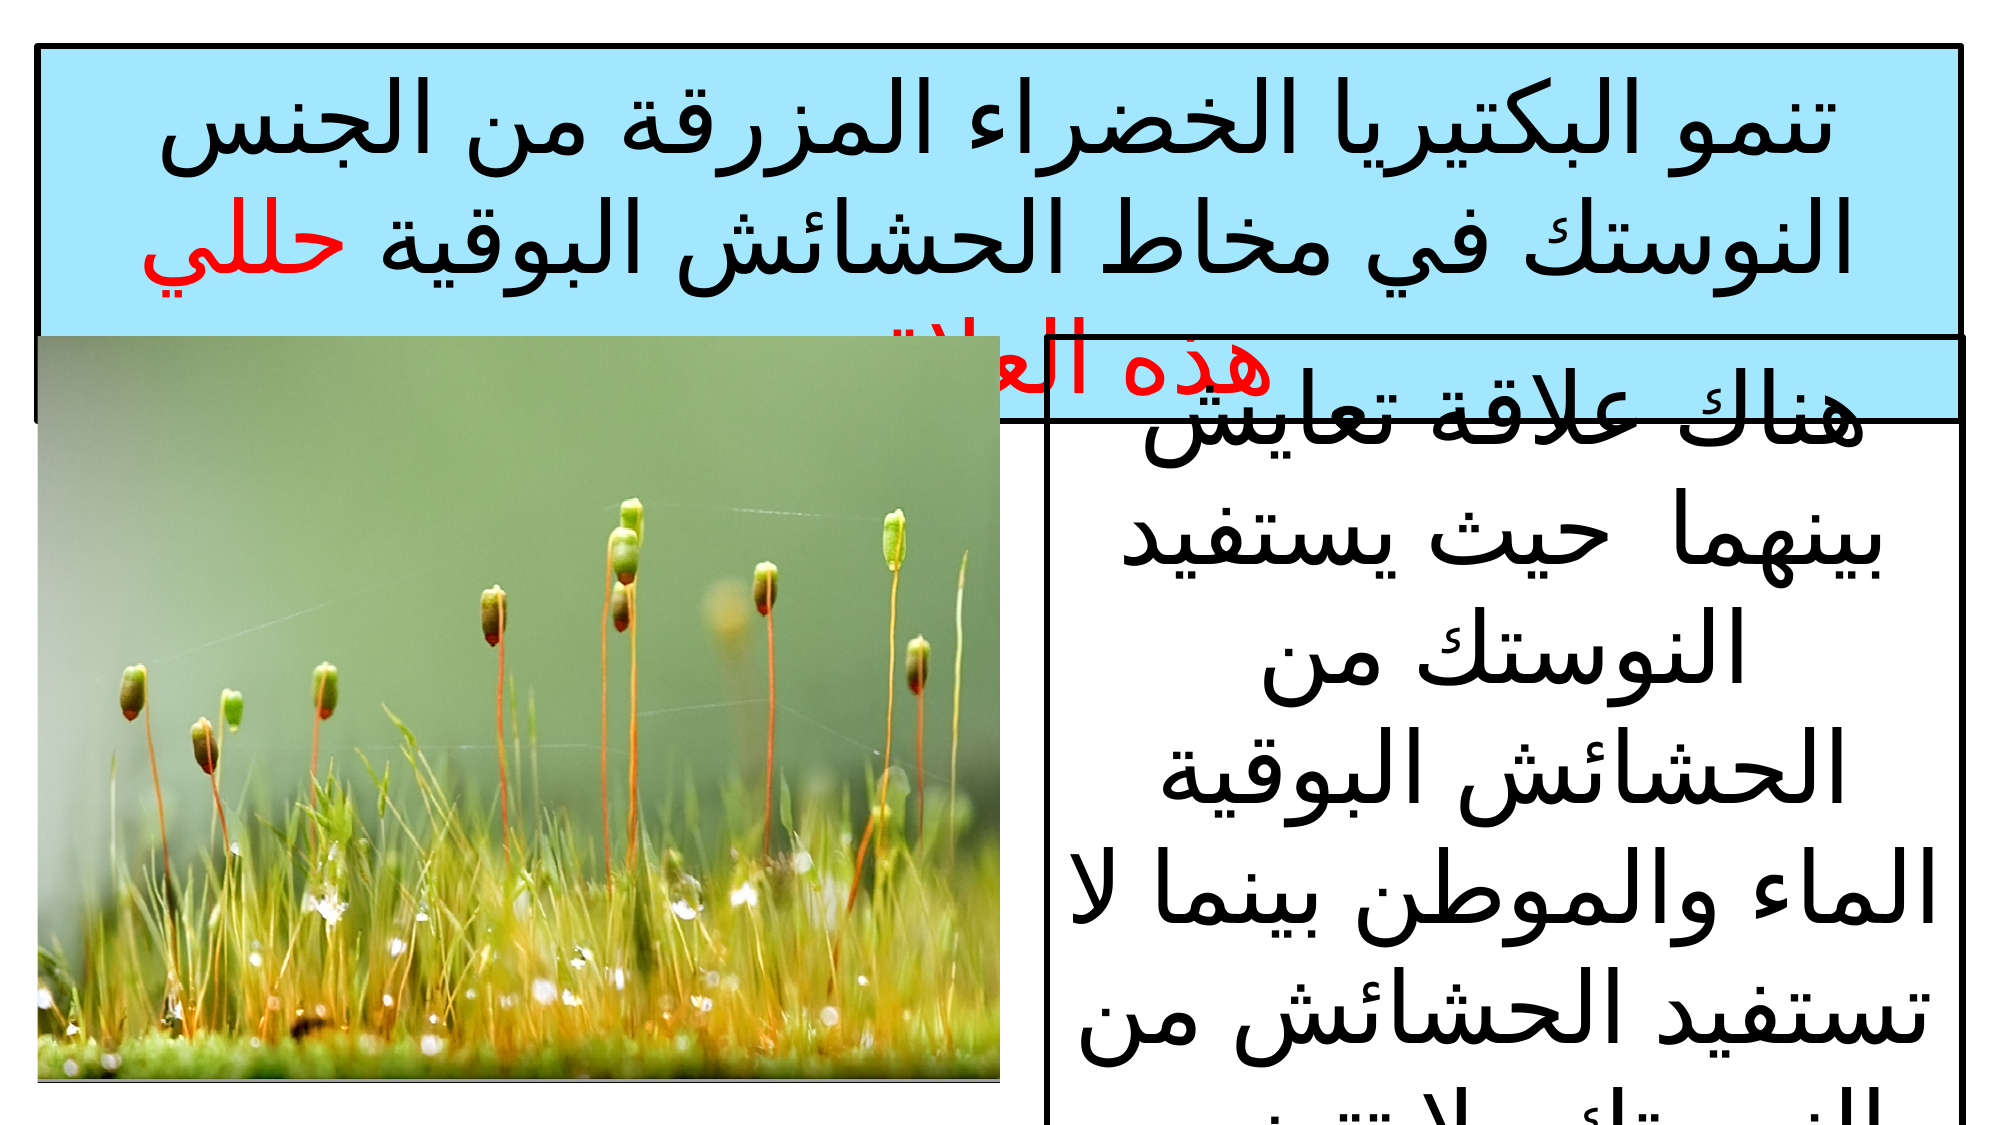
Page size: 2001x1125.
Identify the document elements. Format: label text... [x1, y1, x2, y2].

text_box هناك علاقة تعايش بينهما حيث يستفيد النوستك من الحشائش البوقية الماء والموطن بينما لا تستفيد الحشائش من النوستك ولا تتضرر [1046, 336, 1963, 1125]
picture [37, 336, 1000, 1083]
text_box تنمو البكتيريا الخضراء المزرقة من الجنس النوستك في مخاط الحشائش البوقية حللي هذه العلاقة [37, 46, 1962, 421]
